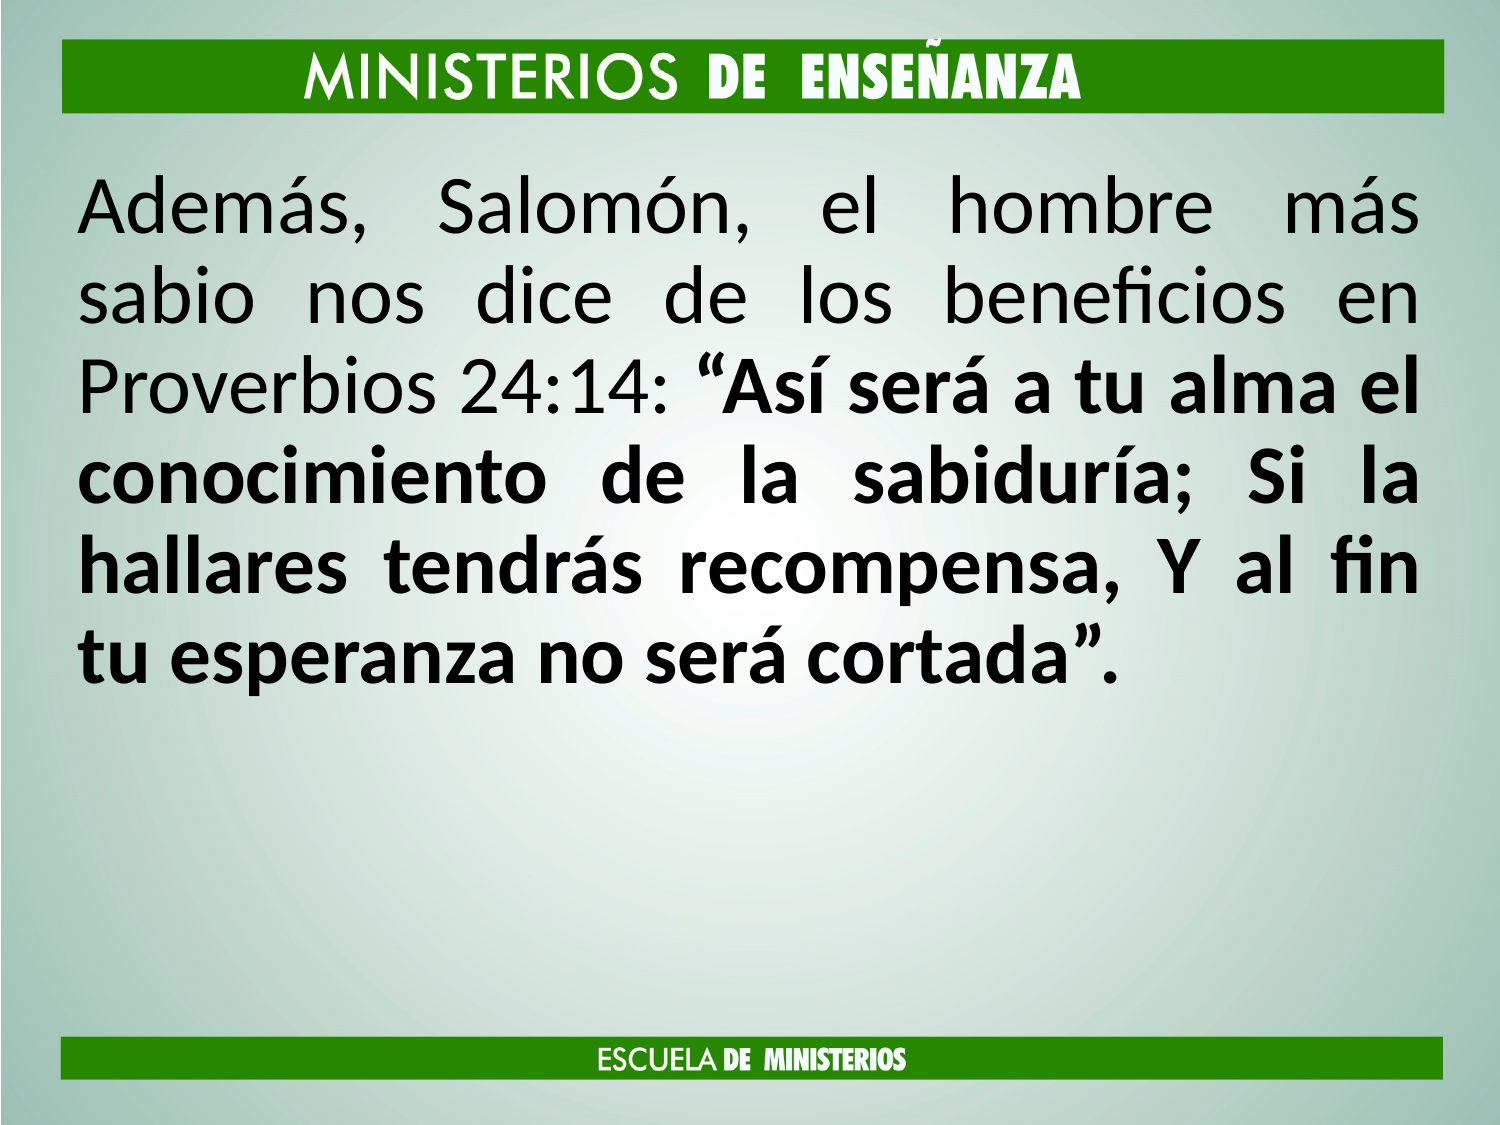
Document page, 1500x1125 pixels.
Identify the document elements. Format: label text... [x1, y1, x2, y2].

list Además, Salomón, el hombre más sabio nos dice de los beneficios en Proverbios 24:14: “Así será a tu alma el conocimiento de la sabiduría; Si la hallares tendrás recompensa, Y al fin tu esperanza no será cortada”. [62, 154, 1438, 869]
